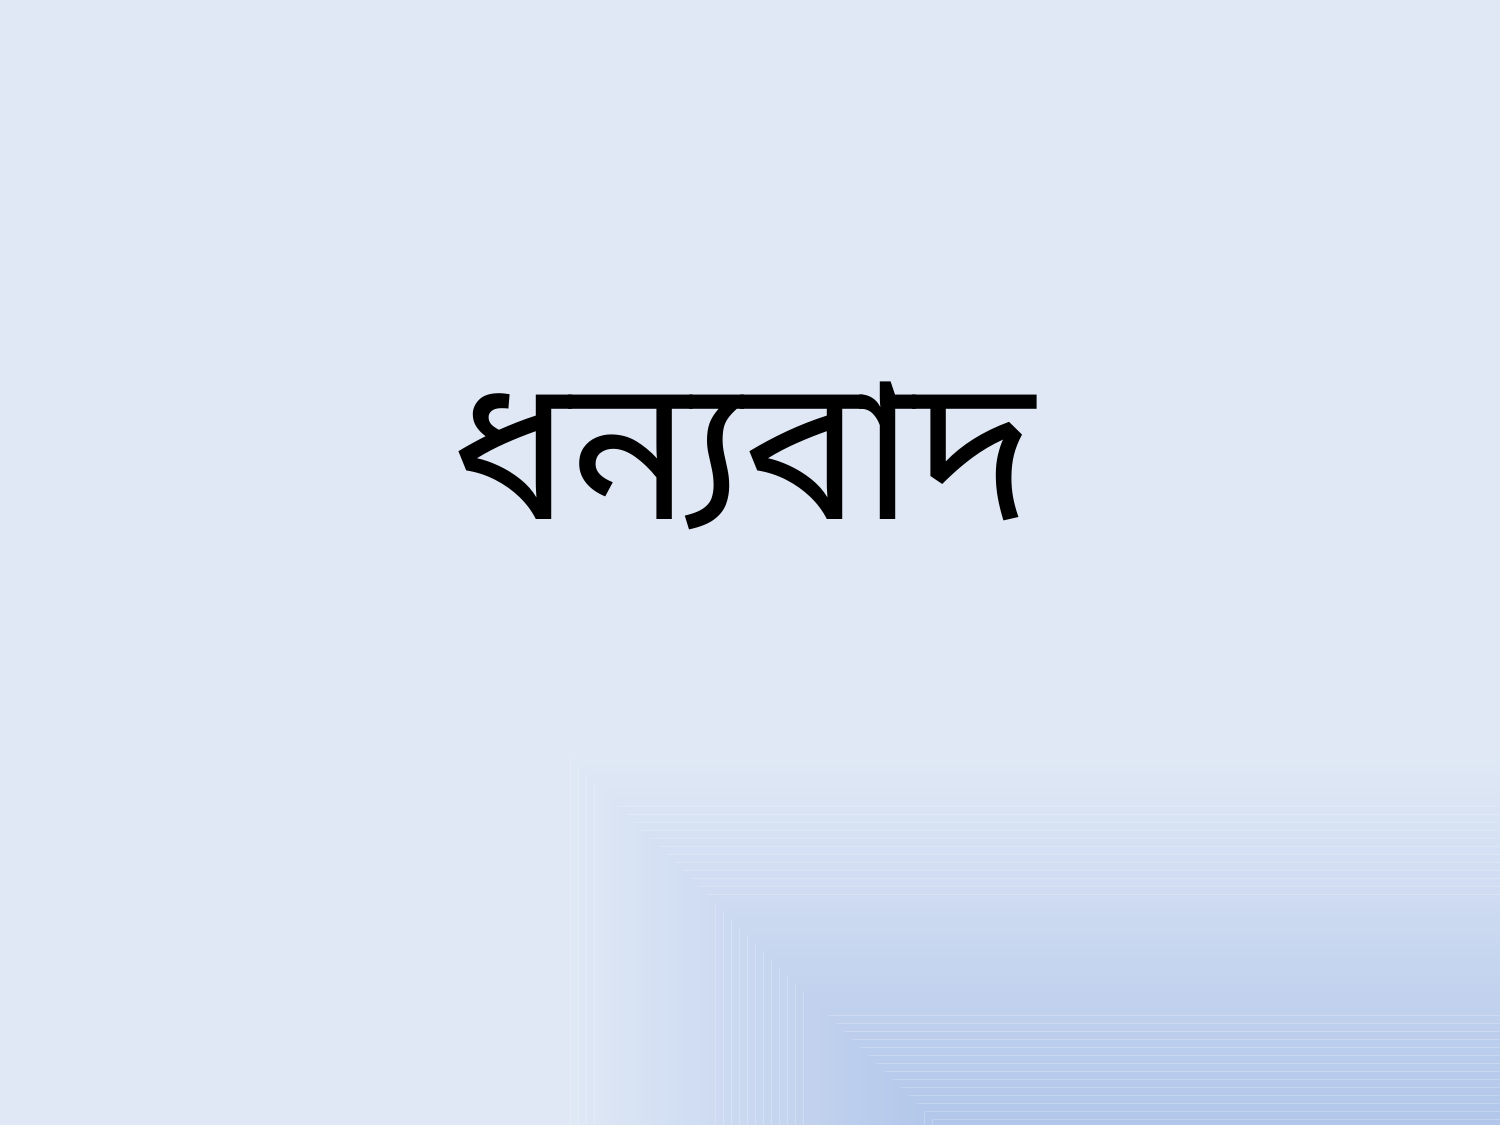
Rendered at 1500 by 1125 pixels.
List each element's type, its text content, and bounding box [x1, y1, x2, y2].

text_box ধন্যবাদ [436, 312, 1050, 568]
